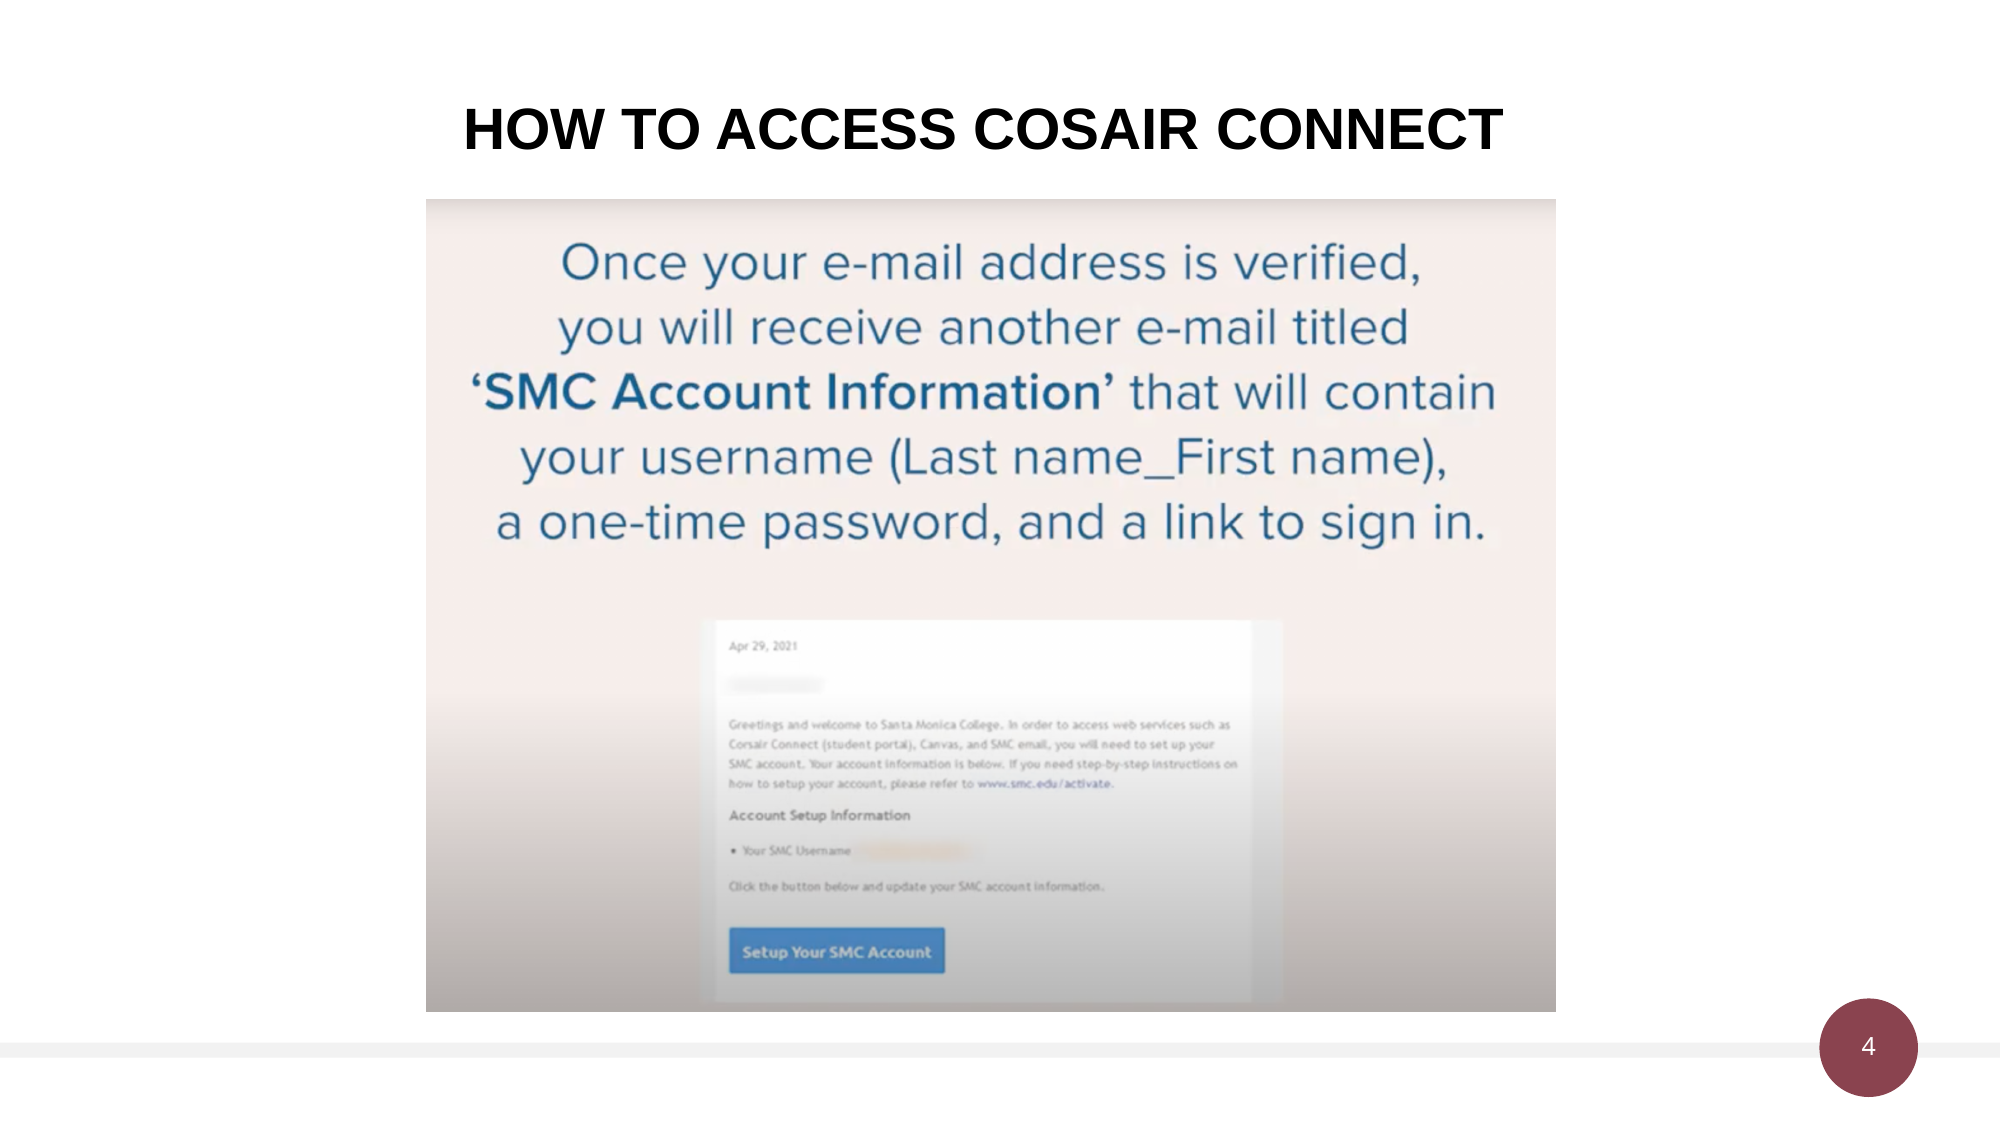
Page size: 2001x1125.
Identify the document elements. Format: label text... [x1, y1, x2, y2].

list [426, 199, 1556, 1012]
title HOW TO ACCESS COSAIR CONNECT [103, 91, 1879, 228]
